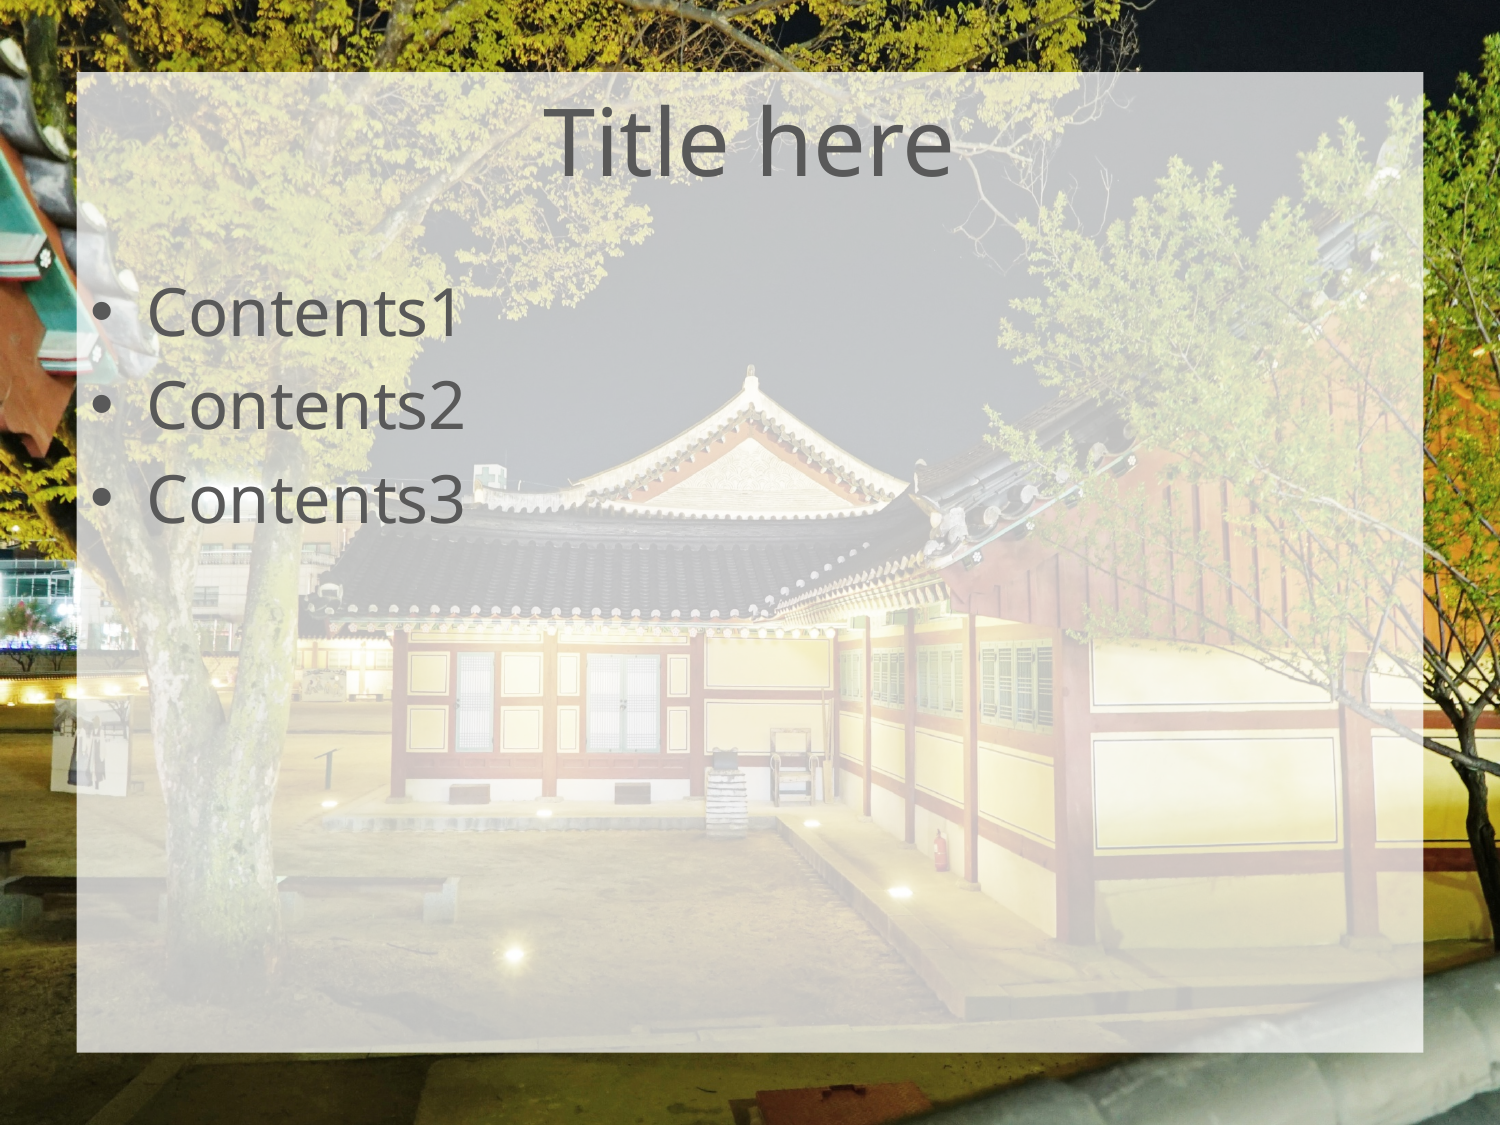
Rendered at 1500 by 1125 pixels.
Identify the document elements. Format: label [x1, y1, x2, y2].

text_box [0, 0, 1500, 1125]
